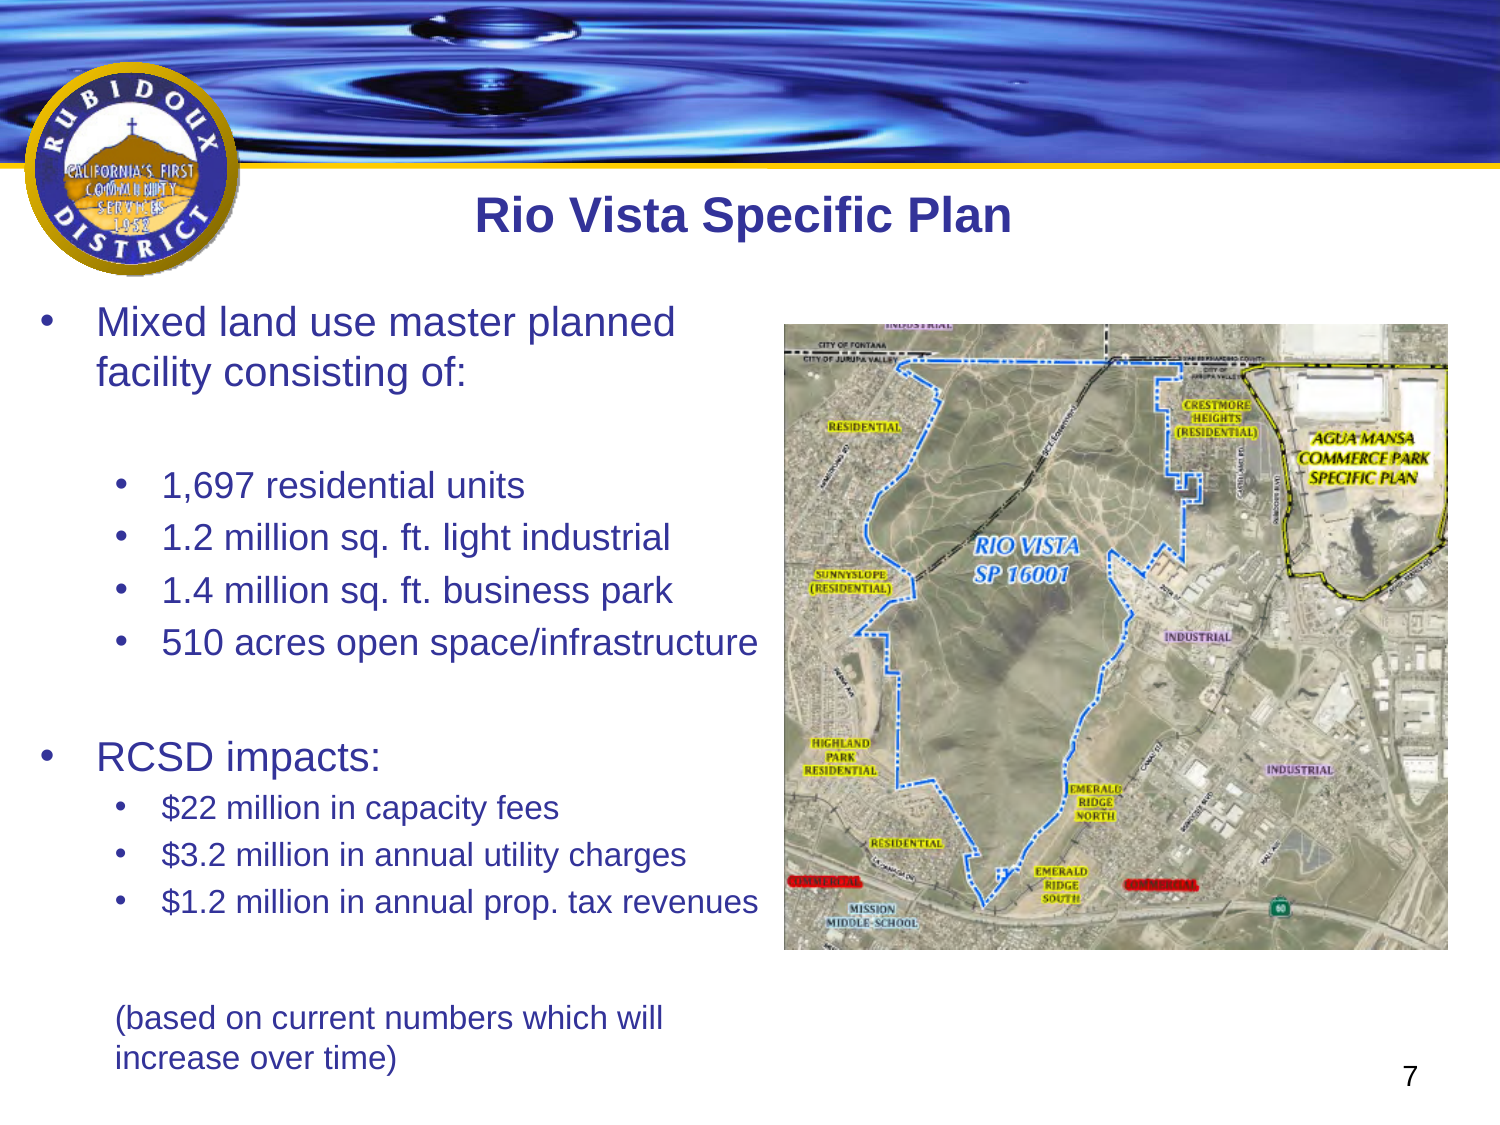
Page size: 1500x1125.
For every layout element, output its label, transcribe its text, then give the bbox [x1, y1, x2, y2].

picture [0, 0, 1500, 165]
title Rio Vista Specific Plan [12, 174, 1475, 288]
picture [784, 324, 1449, 951]
slide_number 7 [1387, 1050, 1475, 1103]
list Mixed land use master planned facility consisting of: 1,697 residential units 1.2 million sq. ft. light industrial 1.4 million sq. ft. business park 510 acres open space/infrastructure RCSD impacts: $22 million in capacity fees $3.2 million in annual utility charges $1.2 million in annual prop. tax revenues (based on current numbers which will increase over time) [24, 287, 788, 1103]
picture [35, 73, 227, 174]
